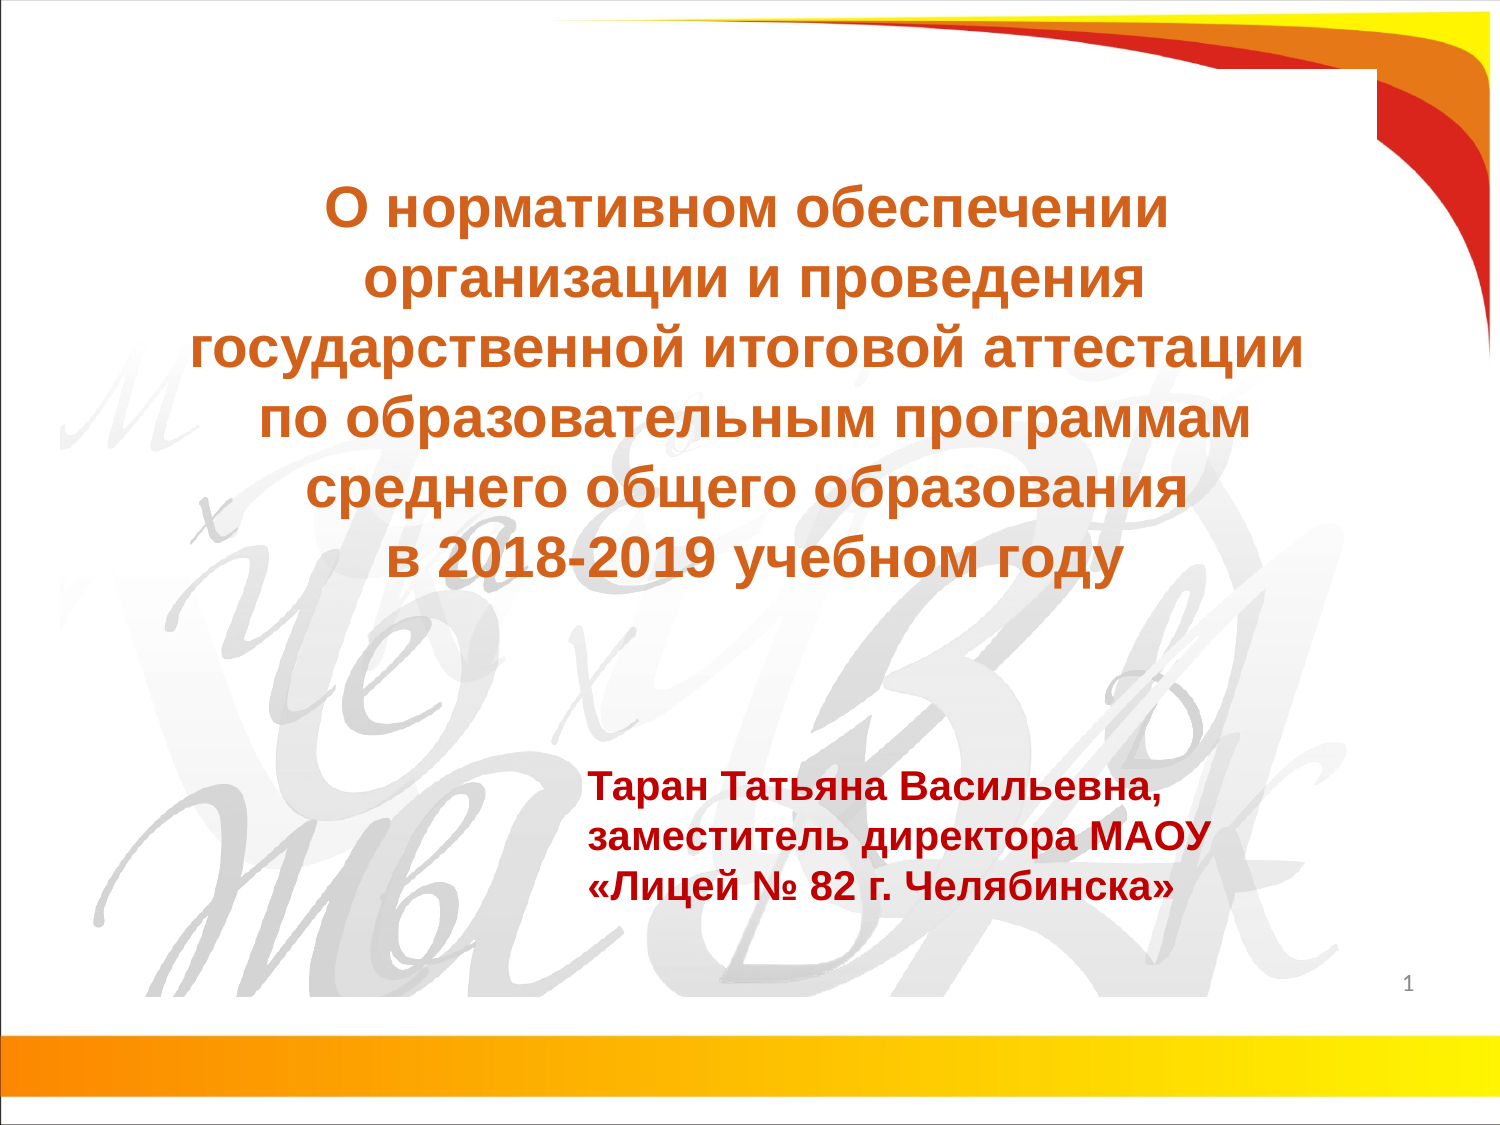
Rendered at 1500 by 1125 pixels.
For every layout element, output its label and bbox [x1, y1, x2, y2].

picture [0, 0, 1500, 1125]
text_box [59, 0, 1452, 998]
